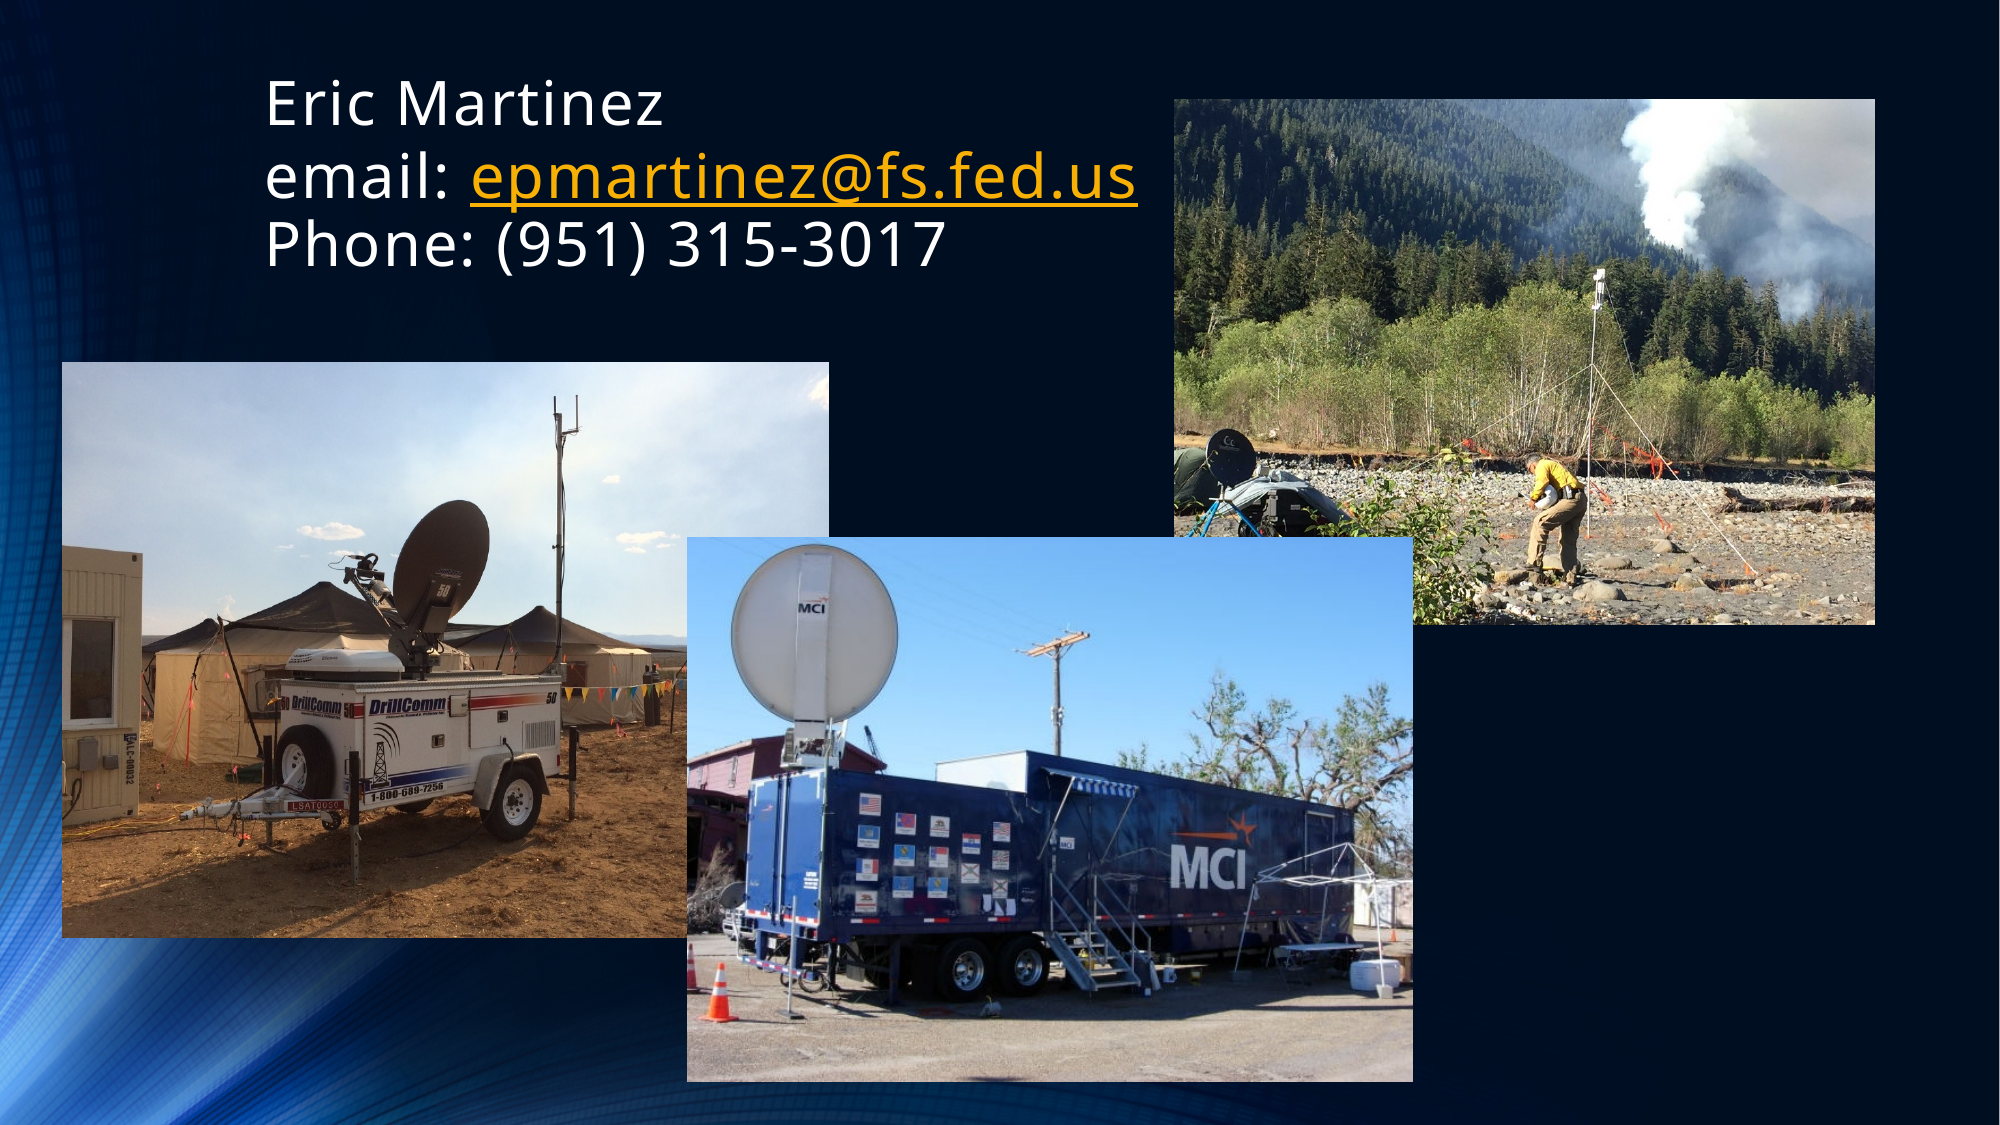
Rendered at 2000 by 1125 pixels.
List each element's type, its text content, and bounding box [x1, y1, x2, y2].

title Eric Martinez email: epmartinez@fs.fed.us Phone: (951) 315-3017 [249, 62, 1750, 288]
picture [0, 0, 2000, 1125]
